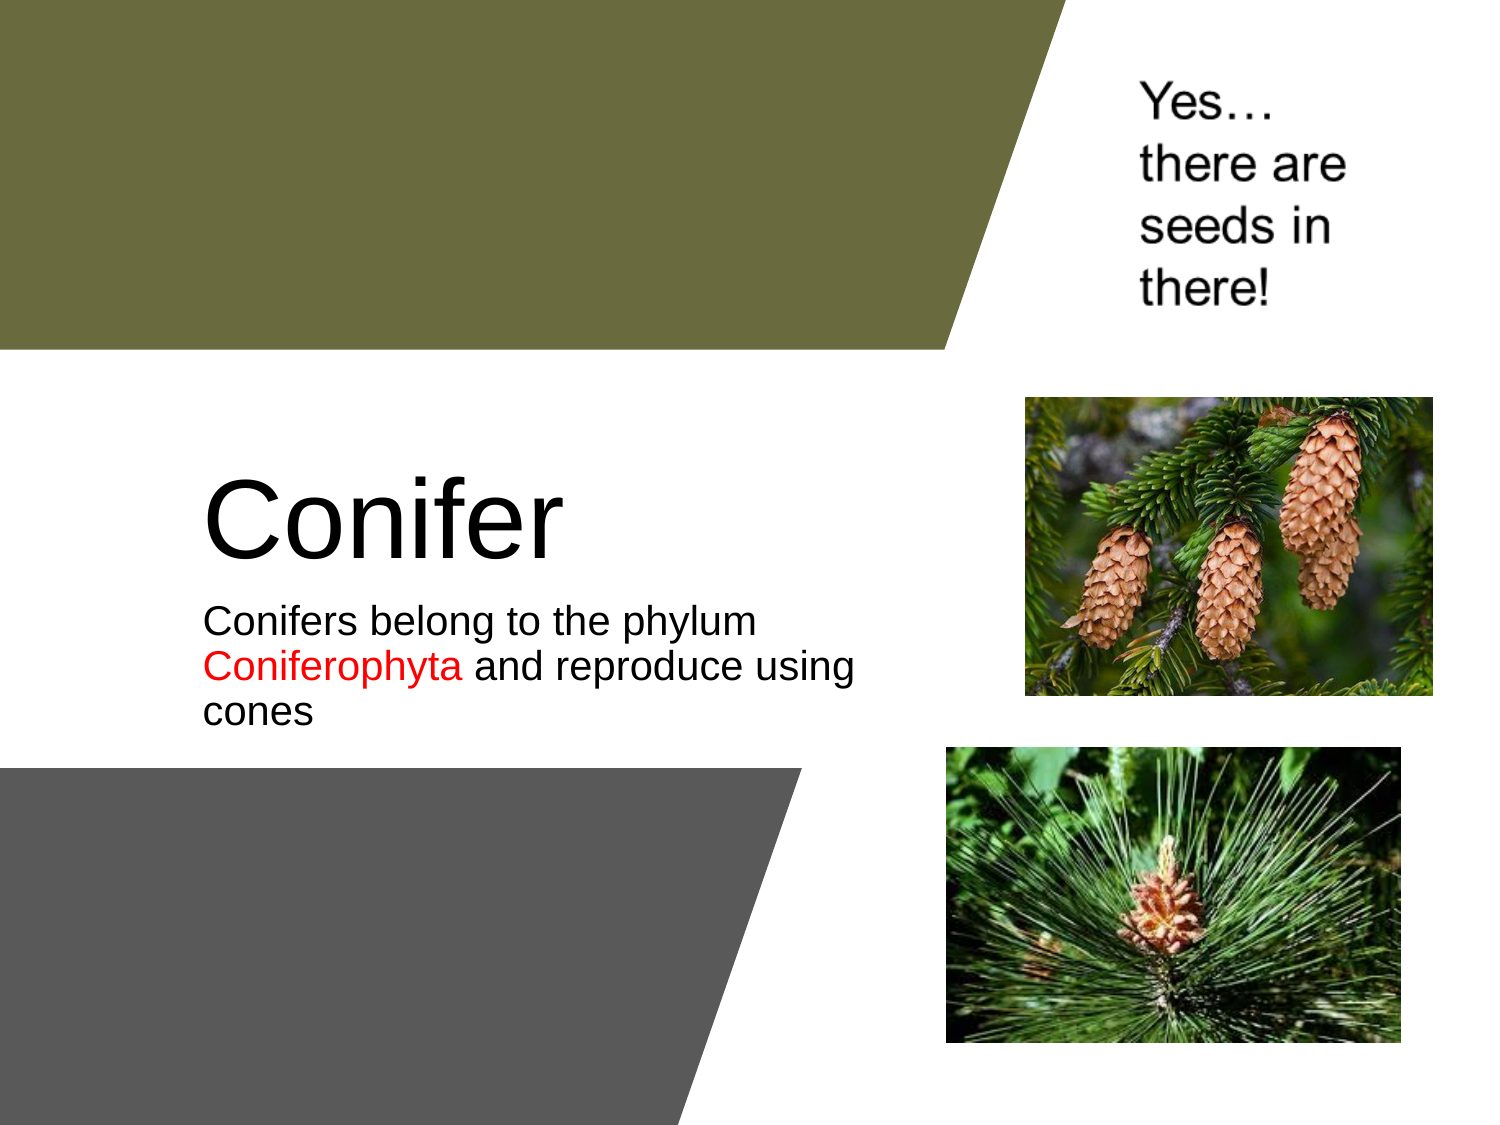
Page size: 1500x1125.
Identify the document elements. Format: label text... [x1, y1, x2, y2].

title Conifer [187, 368, 977, 591]
list Conifers belong to the phylum Coniferophyta and reproduce using cones [187, 591, 918, 742]
text_box [0, 767, 804, 1125]
picture [1025, 397, 1433, 696]
picture [946, 747, 1401, 1043]
picture [1107, 52, 1419, 350]
text_box [0, 0, 1067, 351]
